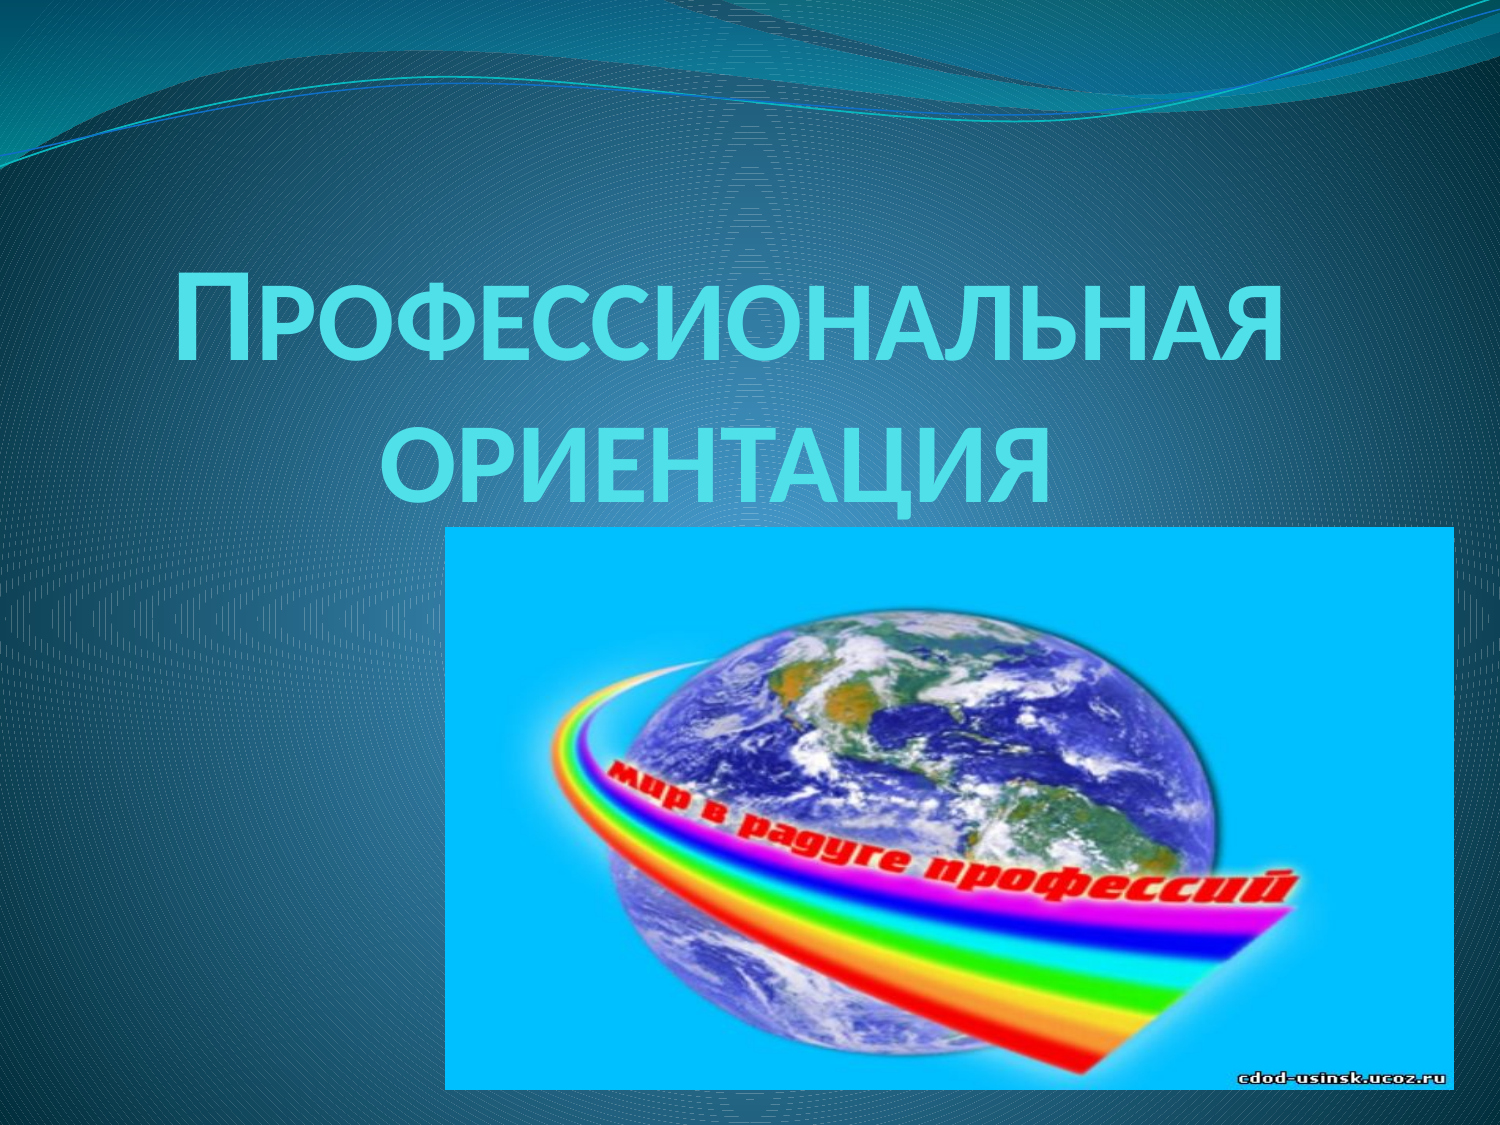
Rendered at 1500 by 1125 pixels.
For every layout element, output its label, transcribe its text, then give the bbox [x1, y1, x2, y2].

title ПРОФЕССИОНАЛЬНАЯ ОРИЕНТАЦИЯ [87, 224, 1376, 525]
picture [521, 610, 1309, 1091]
picture [1236, 1071, 1448, 1087]
